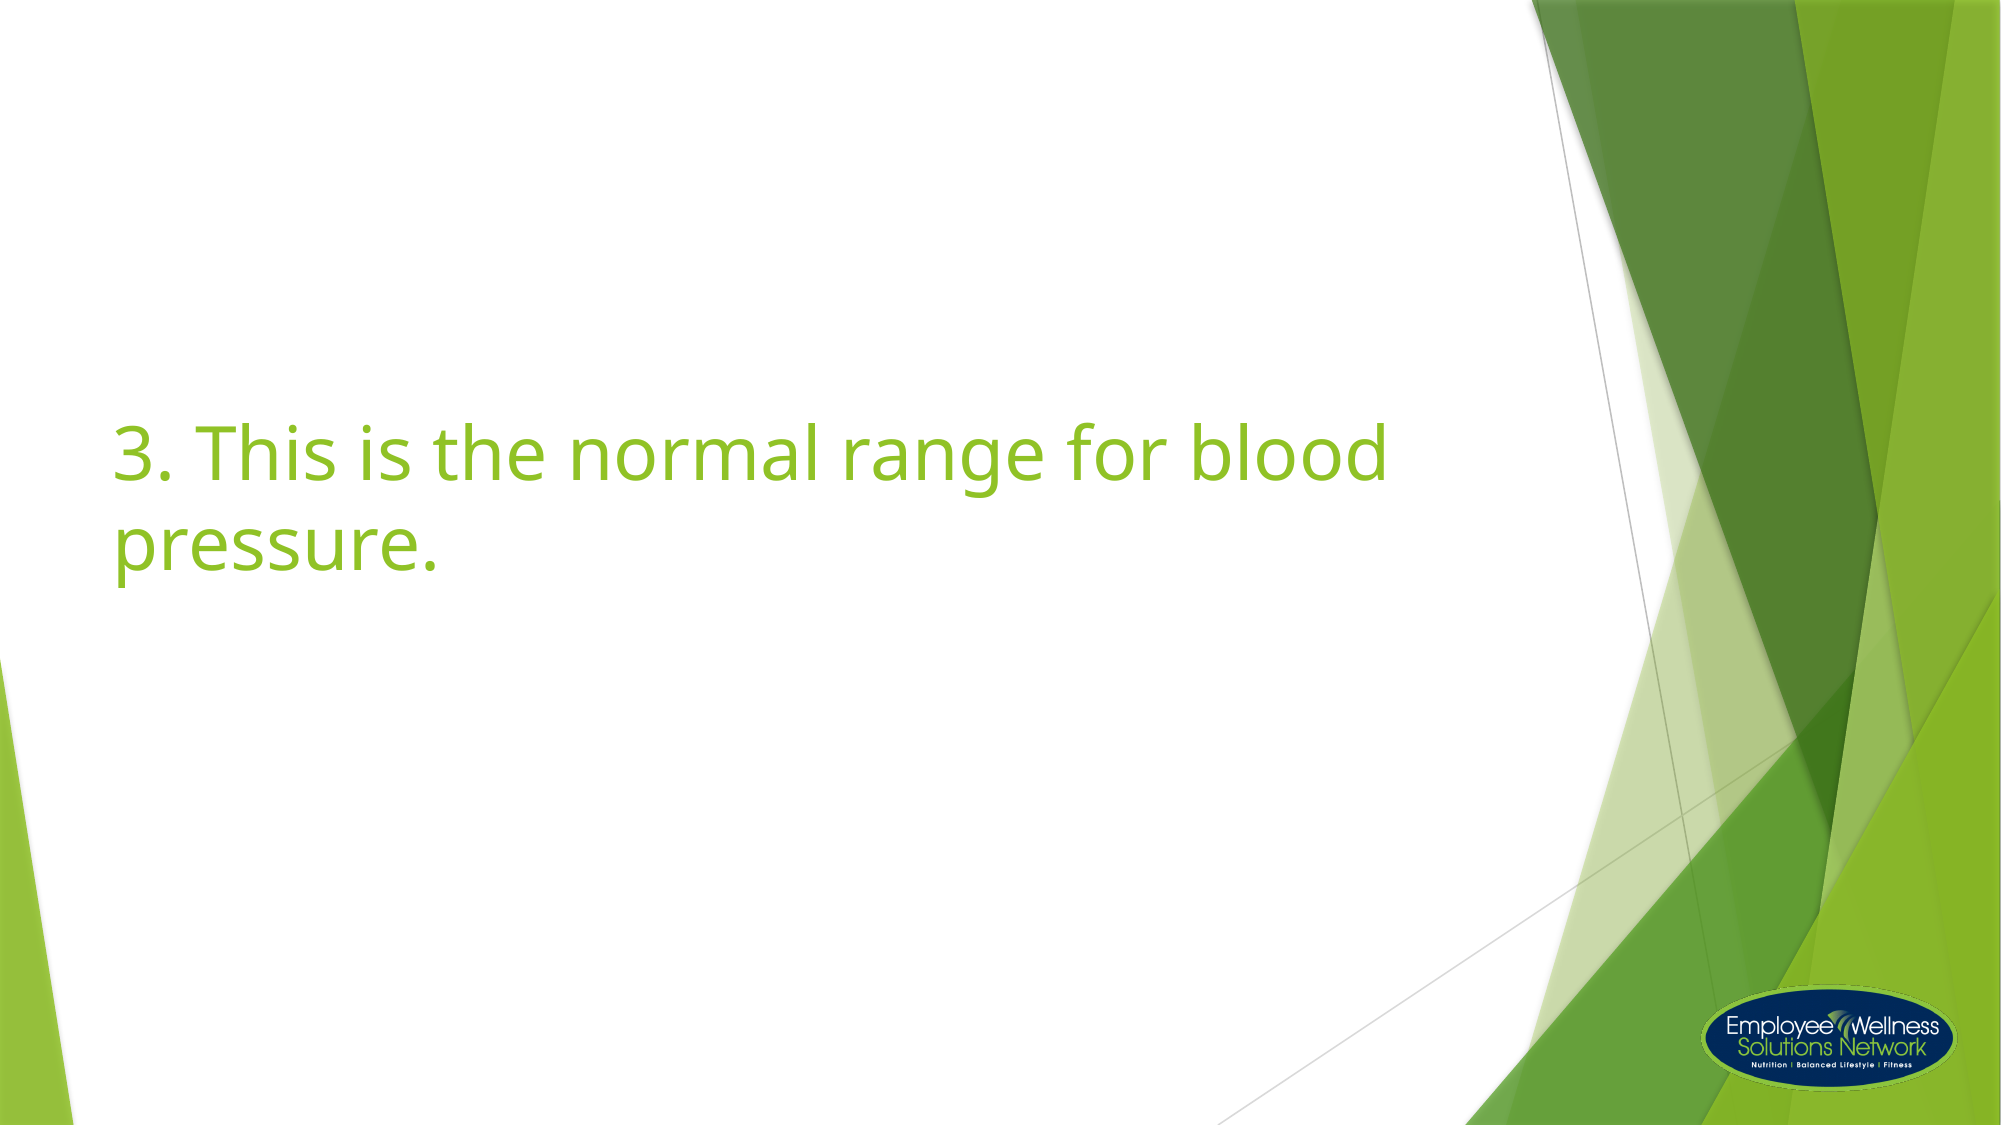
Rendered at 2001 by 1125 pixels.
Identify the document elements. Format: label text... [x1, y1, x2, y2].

picture [1689, 955, 1969, 1125]
title 3. This is the normal range for blood pressure. [97, 397, 1691, 615]
